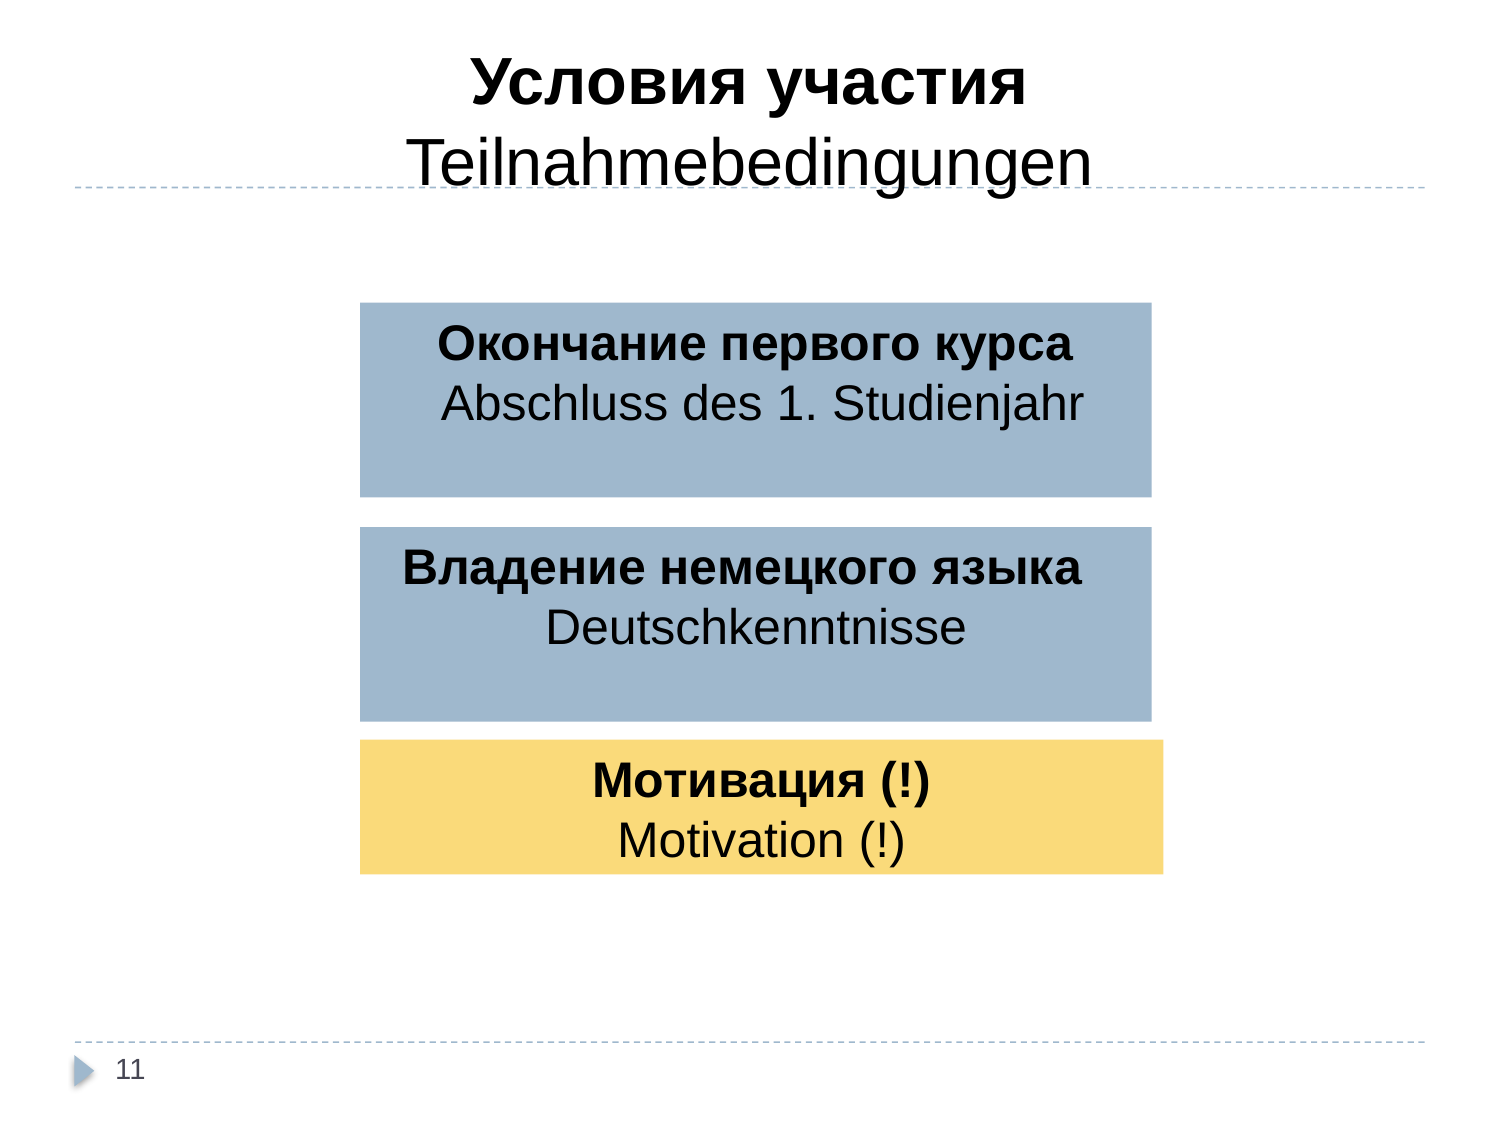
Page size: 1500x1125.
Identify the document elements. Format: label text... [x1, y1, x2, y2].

text_box Владение немецкого языка Deutschkenntnisse [359, 525, 1153, 723]
text_box Мотивация (!) Motivation (!) [360, 739, 1164, 875]
slide_number 11 [100, 1042, 426, 1103]
text_box Условия участия Teilnahmebedingungen [135, 30, 1365, 206]
text_box Окончание первого курса Abschluss des 1. Studienjahr [359, 301, 1153, 499]
